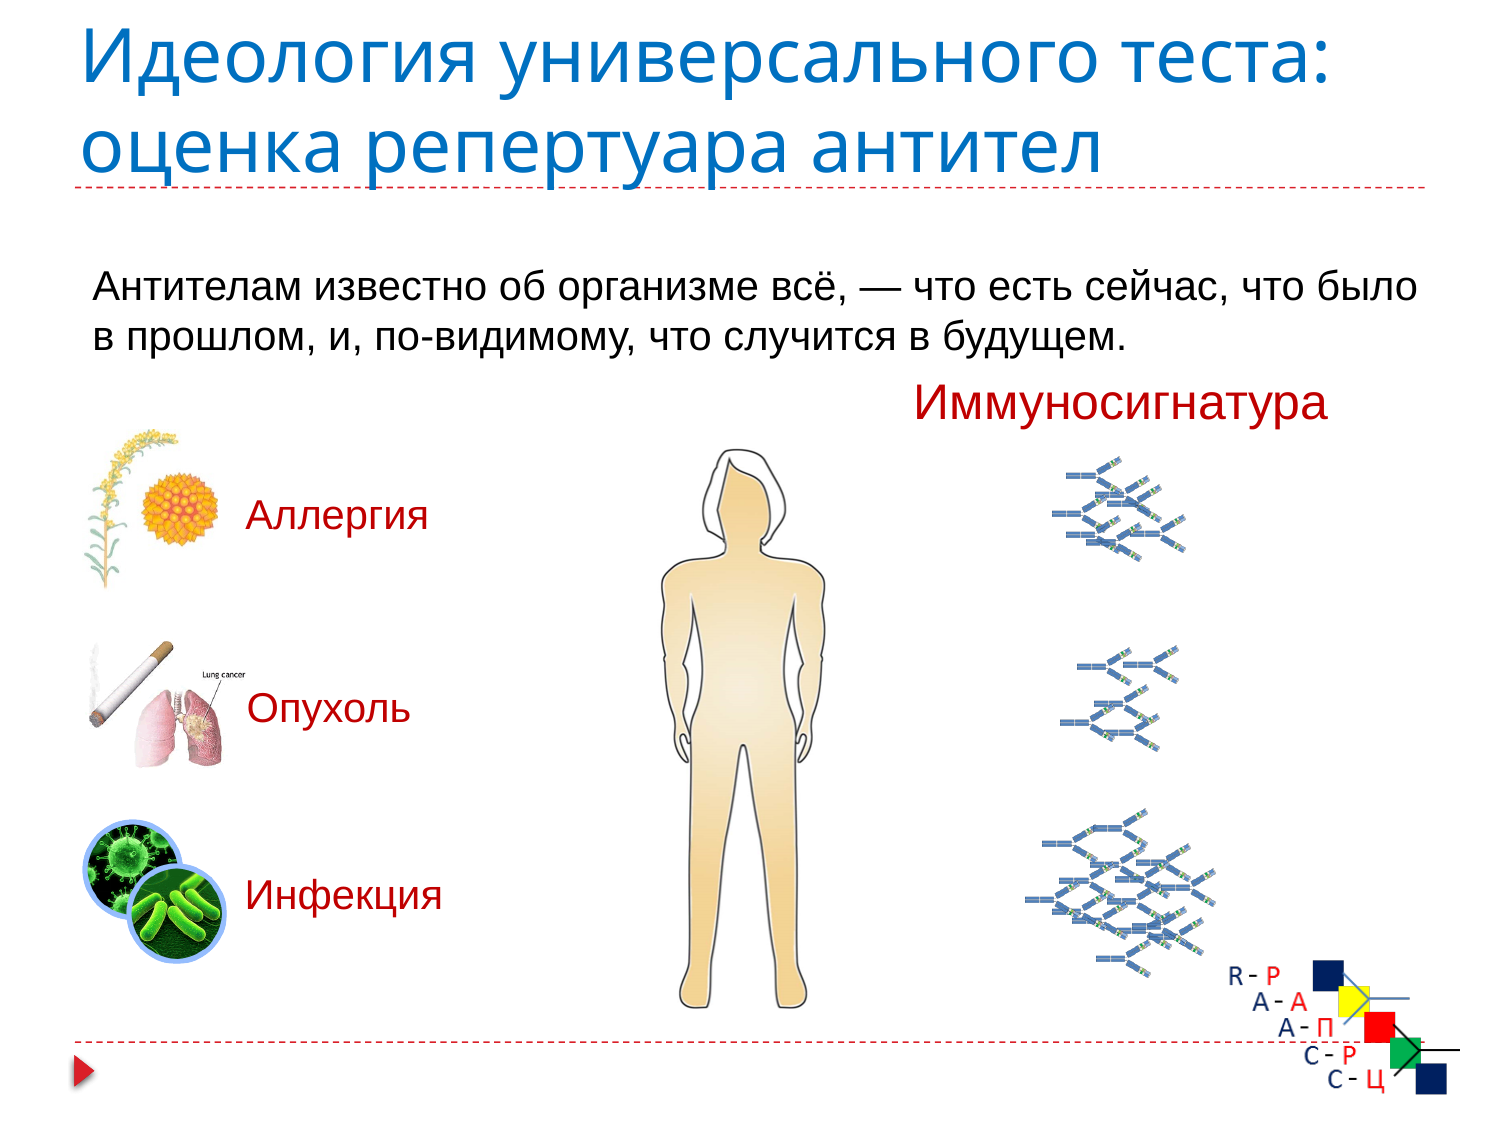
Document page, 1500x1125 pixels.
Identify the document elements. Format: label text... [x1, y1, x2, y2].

title Идеология универсального теста: оценка репертуара антител [64, 0, 1416, 183]
text_box Антителам известно об организме всё, — что есть сейчас, что было в прошлом, и, по-видимому, что случится в будущем. [77, 251, 1463, 367]
picture [82, 429, 218, 593]
text_box Иммуносигнатура [899, 362, 1344, 438]
text_box Инфекция [232, 860, 458, 926]
picture [1210, 948, 1460, 1114]
text_box Опухоль [251, 673, 427, 738]
text_box Аллергия [230, 480, 444, 546]
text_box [654, 423, 846, 1026]
picture [1060, 645, 1179, 752]
picture [1052, 455, 1186, 562]
picture [82, 819, 227, 964]
picture [1025, 808, 1216, 978]
picture [82, 637, 247, 770]
